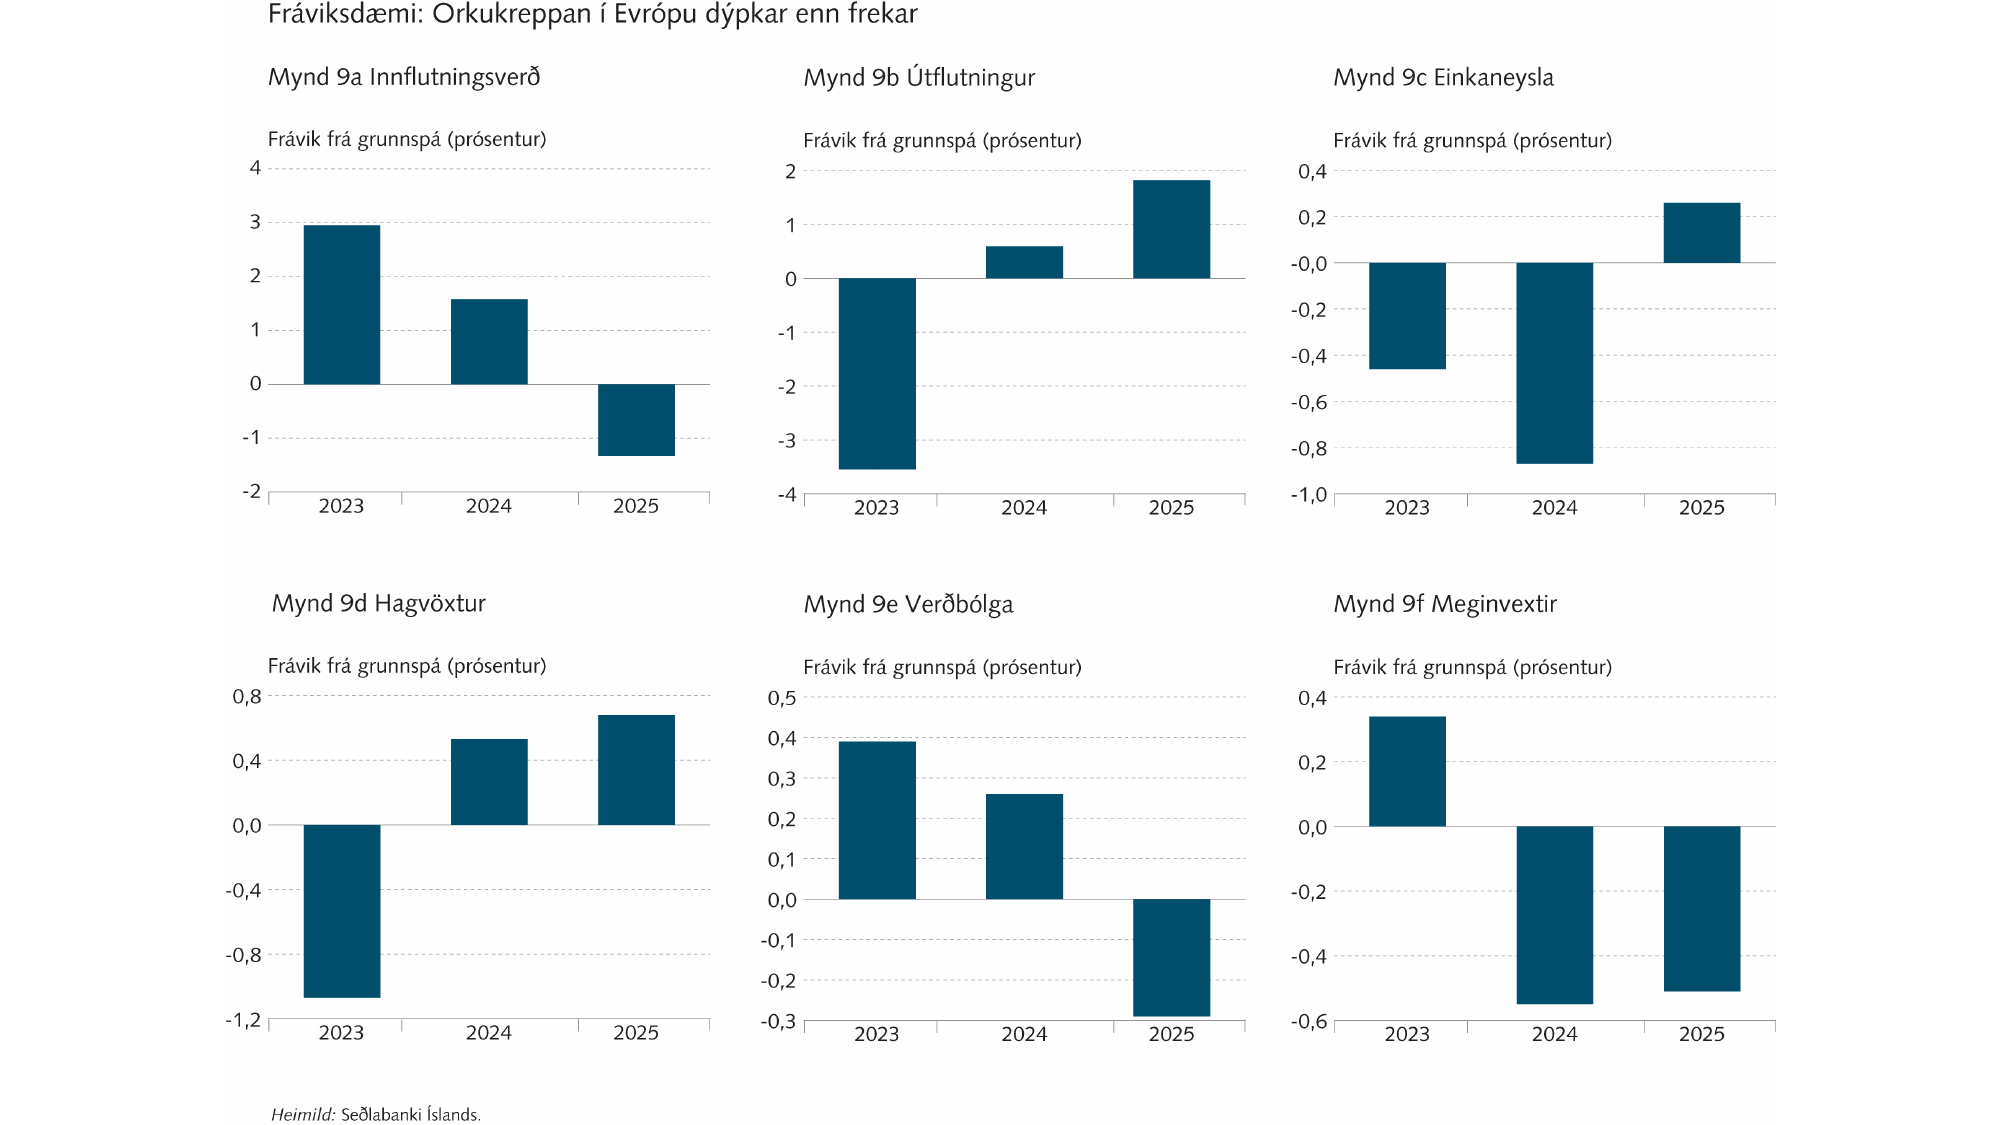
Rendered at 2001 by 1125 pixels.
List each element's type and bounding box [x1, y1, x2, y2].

picture [224, 0, 1776, 1125]
